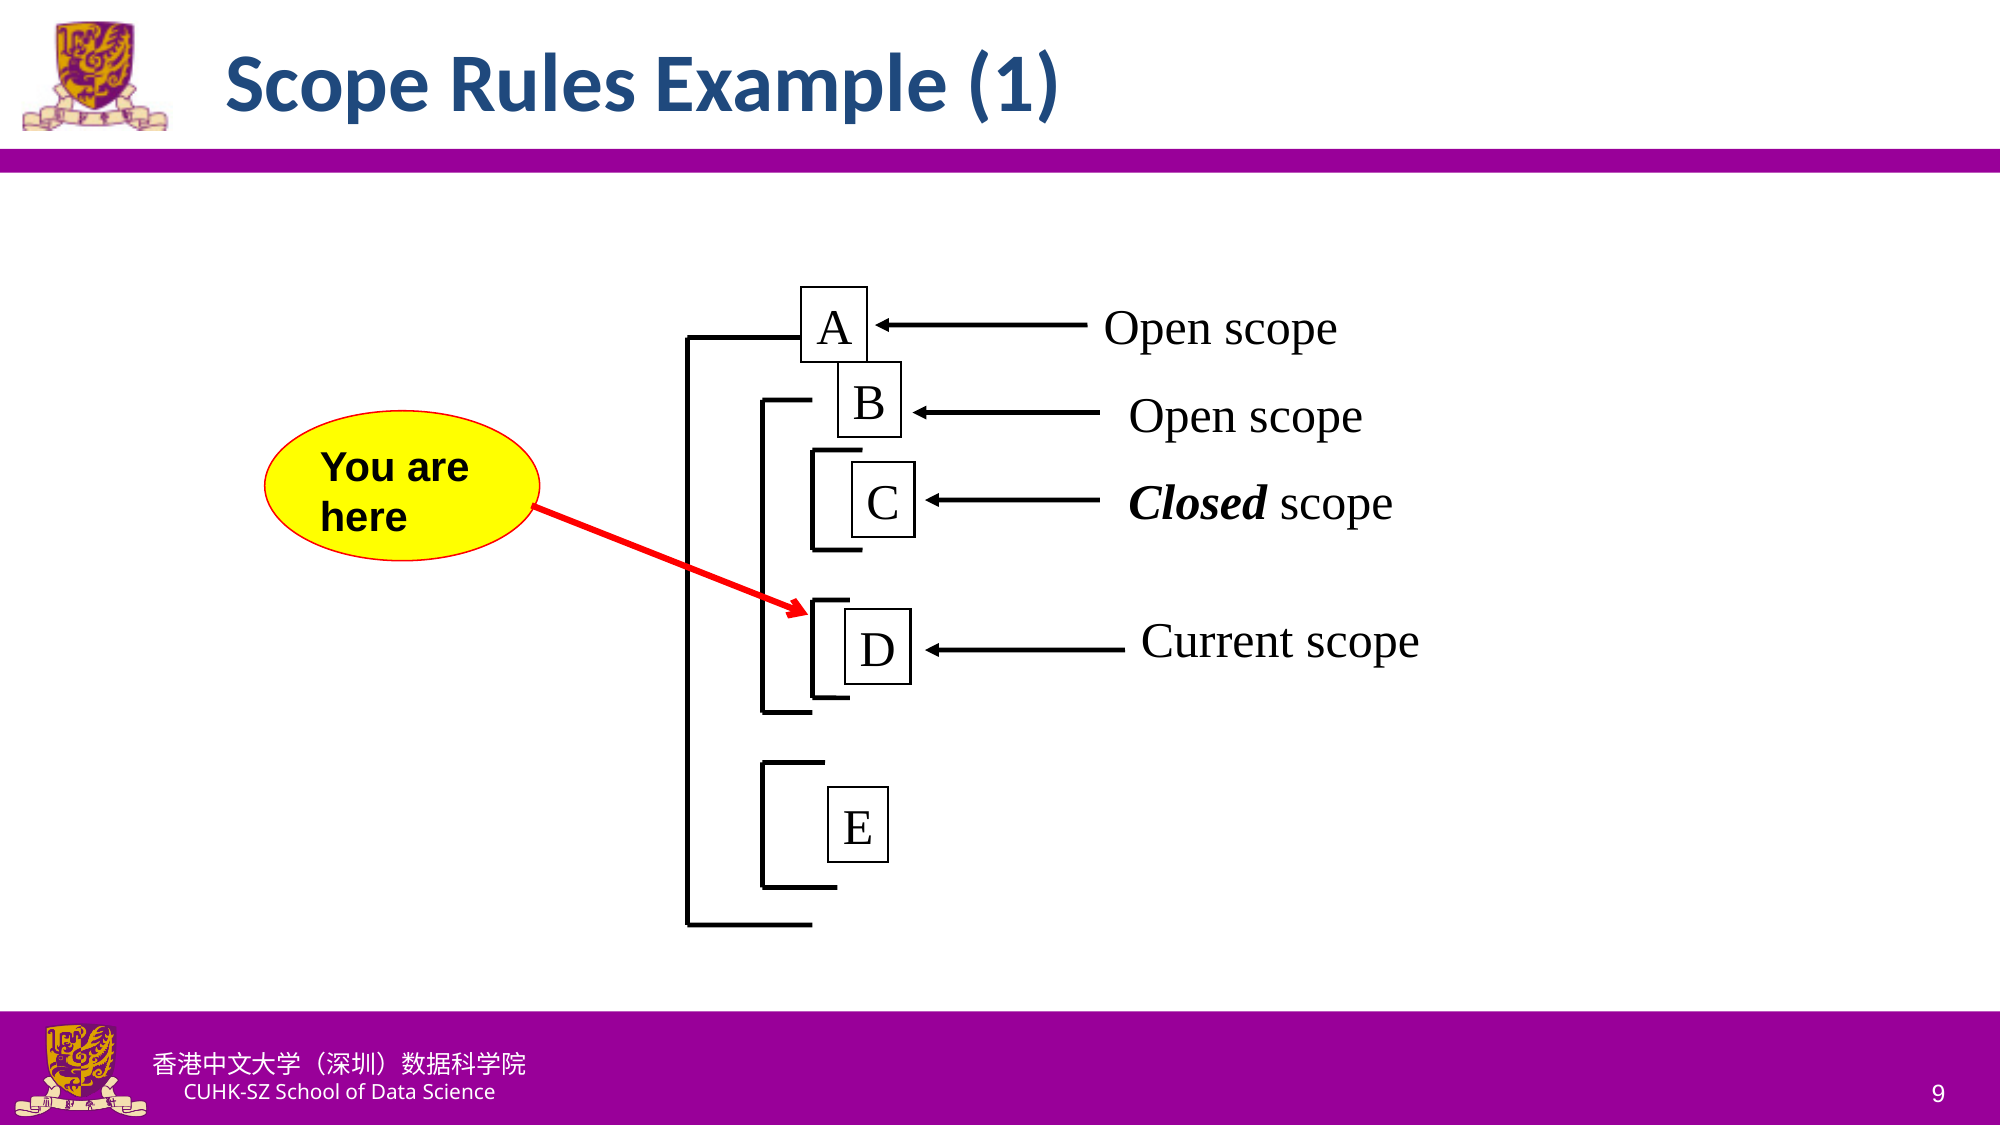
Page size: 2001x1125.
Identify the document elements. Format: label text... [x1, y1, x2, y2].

text_box Closed scope [1113, 462, 1409, 538]
text_box [874, 318, 1088, 332]
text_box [531, 505, 809, 615]
text_box Current scope [1125, 599, 1436, 675]
text_box Open scope [1113, 374, 1379, 450]
text_box [924, 643, 1126, 657]
picture [21, 20, 173, 131]
text_box B [837, 362, 901, 438]
text_box You are here [264, 410, 540, 561]
text_box A [801, 287, 868, 363]
text_box [924, 493, 1100, 507]
title Scope Rules Example (1) [210, 15, 1486, 141]
text_box D [844, 609, 911, 684]
text_box Open scope [1088, 287, 1354, 363]
text_box E [828, 787, 889, 863]
text_box [912, 406, 1100, 419]
picture [14, 1023, 149, 1117]
text_box C [851, 462, 915, 538]
slide_number 9 [1493, 1070, 1961, 1125]
